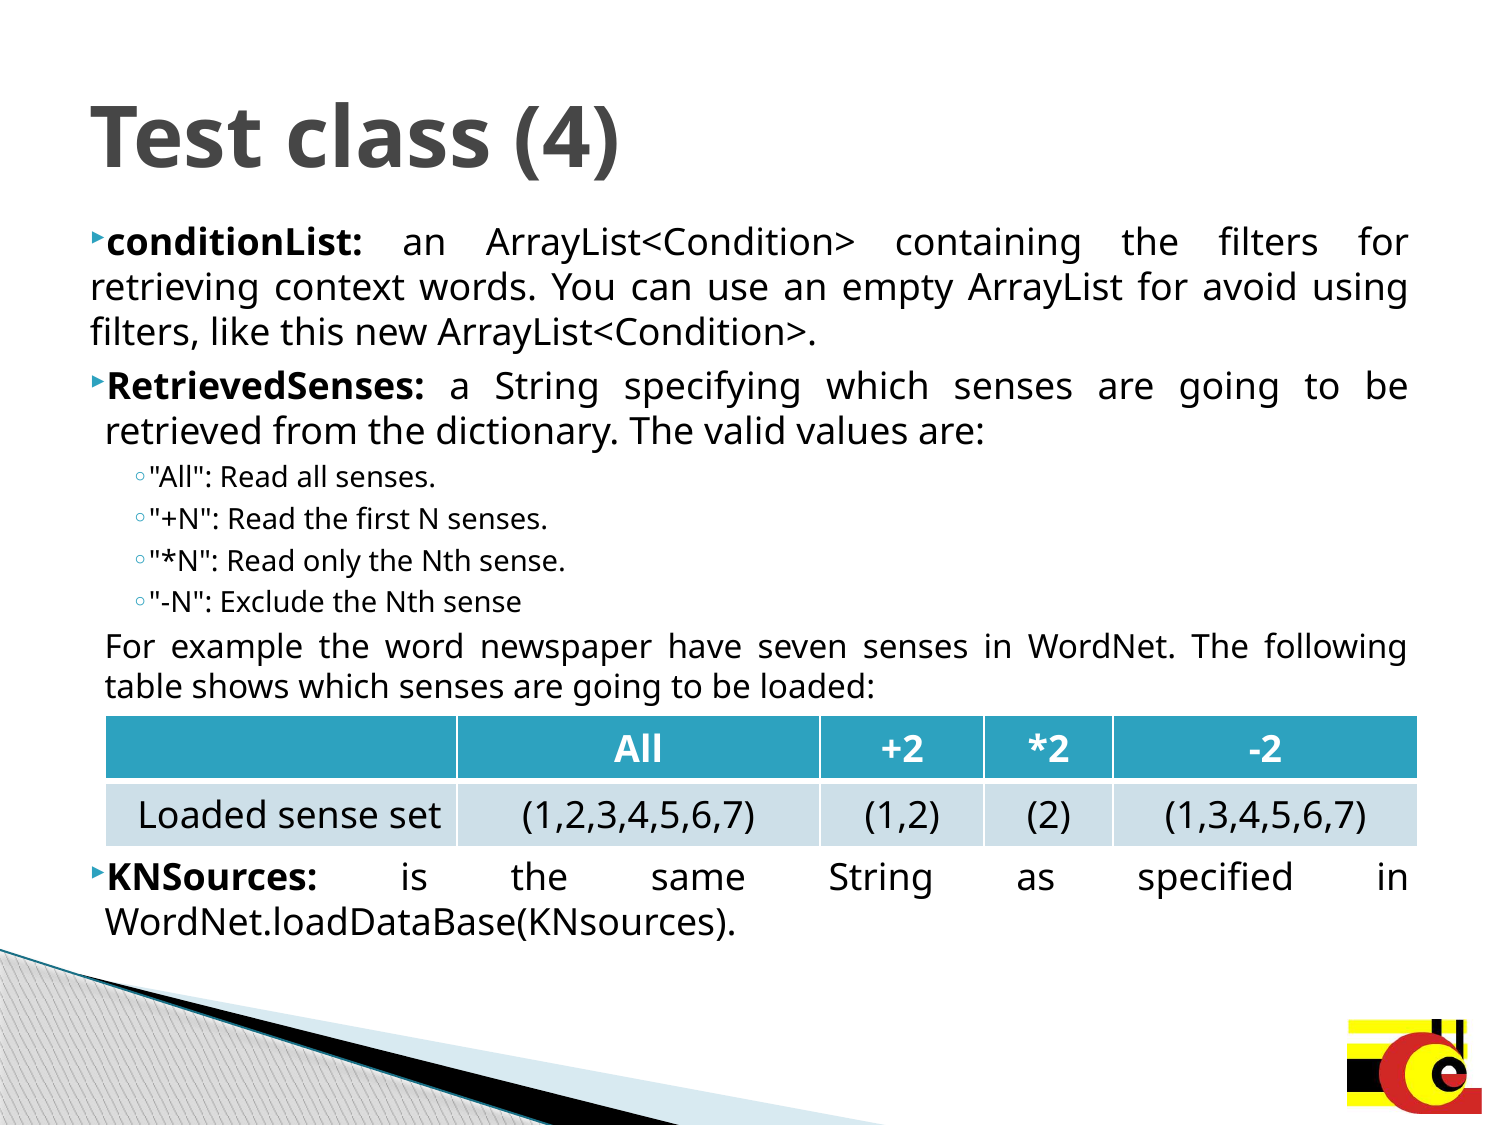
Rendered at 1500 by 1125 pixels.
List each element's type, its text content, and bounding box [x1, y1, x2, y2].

picture [1347, 1019, 1483, 1114]
table_cell (1,3,4,5,6,7) [1114, 784, 1417, 846]
table_cell (1,2,3,4,5,6,7) [458, 784, 819, 846]
table_cell (2) [985, 784, 1112, 846]
table_header [106, 716, 456, 778]
list conditionList: an ArrayList<Condition> containing the filters for retrieving context words. You can use an empty ArrayList for avoid using filters, like this new ArrayList<Condition>. RetrievedSenses: a String specifying which senses are going to be retrieved from the dictionary. The valid values are: "All": Read all senses. "+N": Read the first N senses. "*N": Read only the Nth sense. "-N": Exclude the Nth sense For example the word newspaper have seven senses in WordNet. The following table shows which senses are going to be loaded: KNSources: is the same String as specified in WordNet.loadDataBase(KNsources). [75, 223, 1425, 973]
table_header -2 [1114, 716, 1417, 778]
table_header *2 [985, 716, 1112, 778]
table_header +2 [821, 716, 983, 778]
table_header All [458, 716, 819, 778]
table_cell Loaded sense set [106, 784, 456, 846]
title Test class (4) [75, 45, 1425, 223]
table_cell (1,2) [821, 784, 983, 846]
